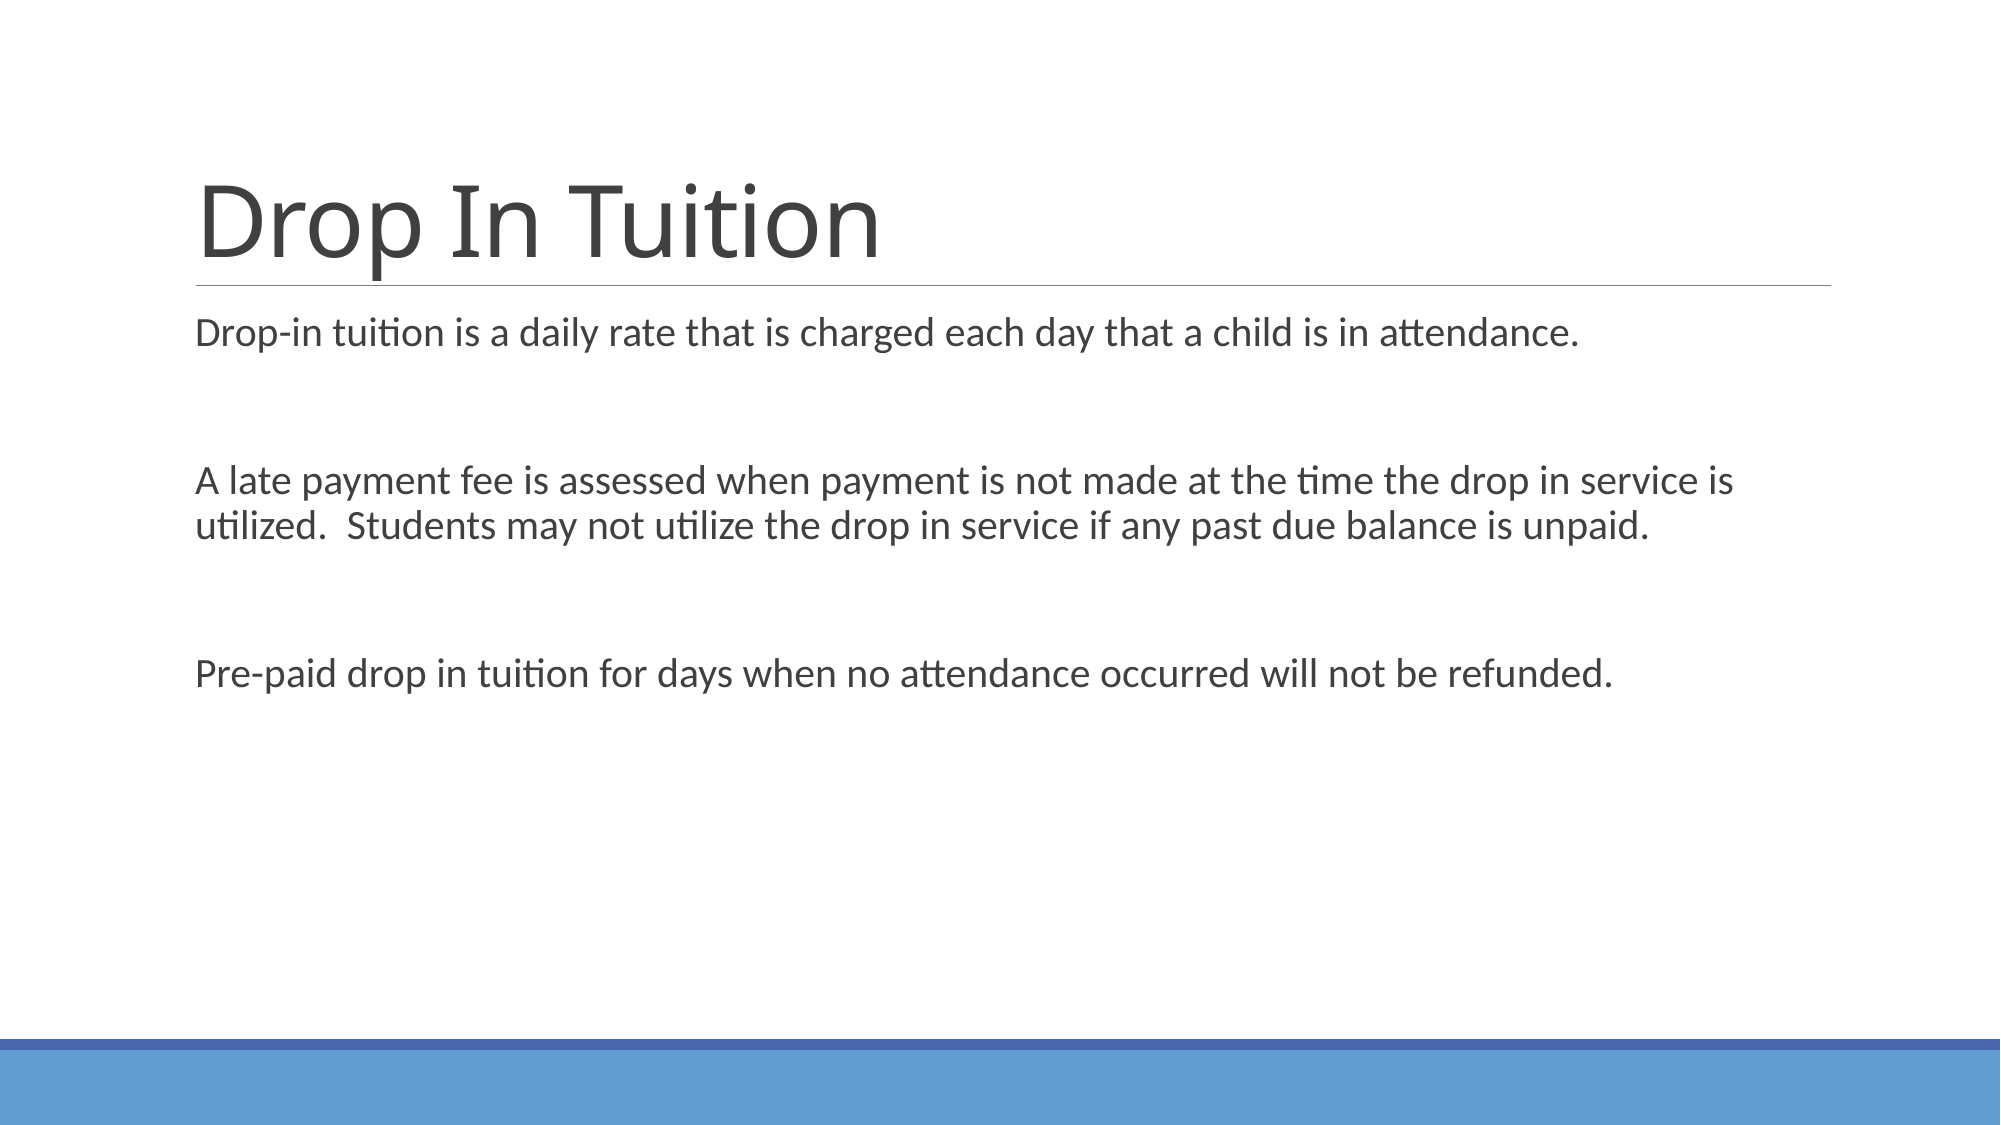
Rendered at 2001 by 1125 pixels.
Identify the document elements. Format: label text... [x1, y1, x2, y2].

list Drop-in tuition is a daily rate that is charged each day that a child is in attendance. A late payment fee is assessed when payment is not made at the time the drop in service is utilized. Students may not utilize the drop in service if any past due balance is unpaid. Pre-paid drop in tuition for days when no attendance occurred will not be refunded. [180, 302, 1830, 963]
title Drop In Tuition [180, 47, 1830, 285]
